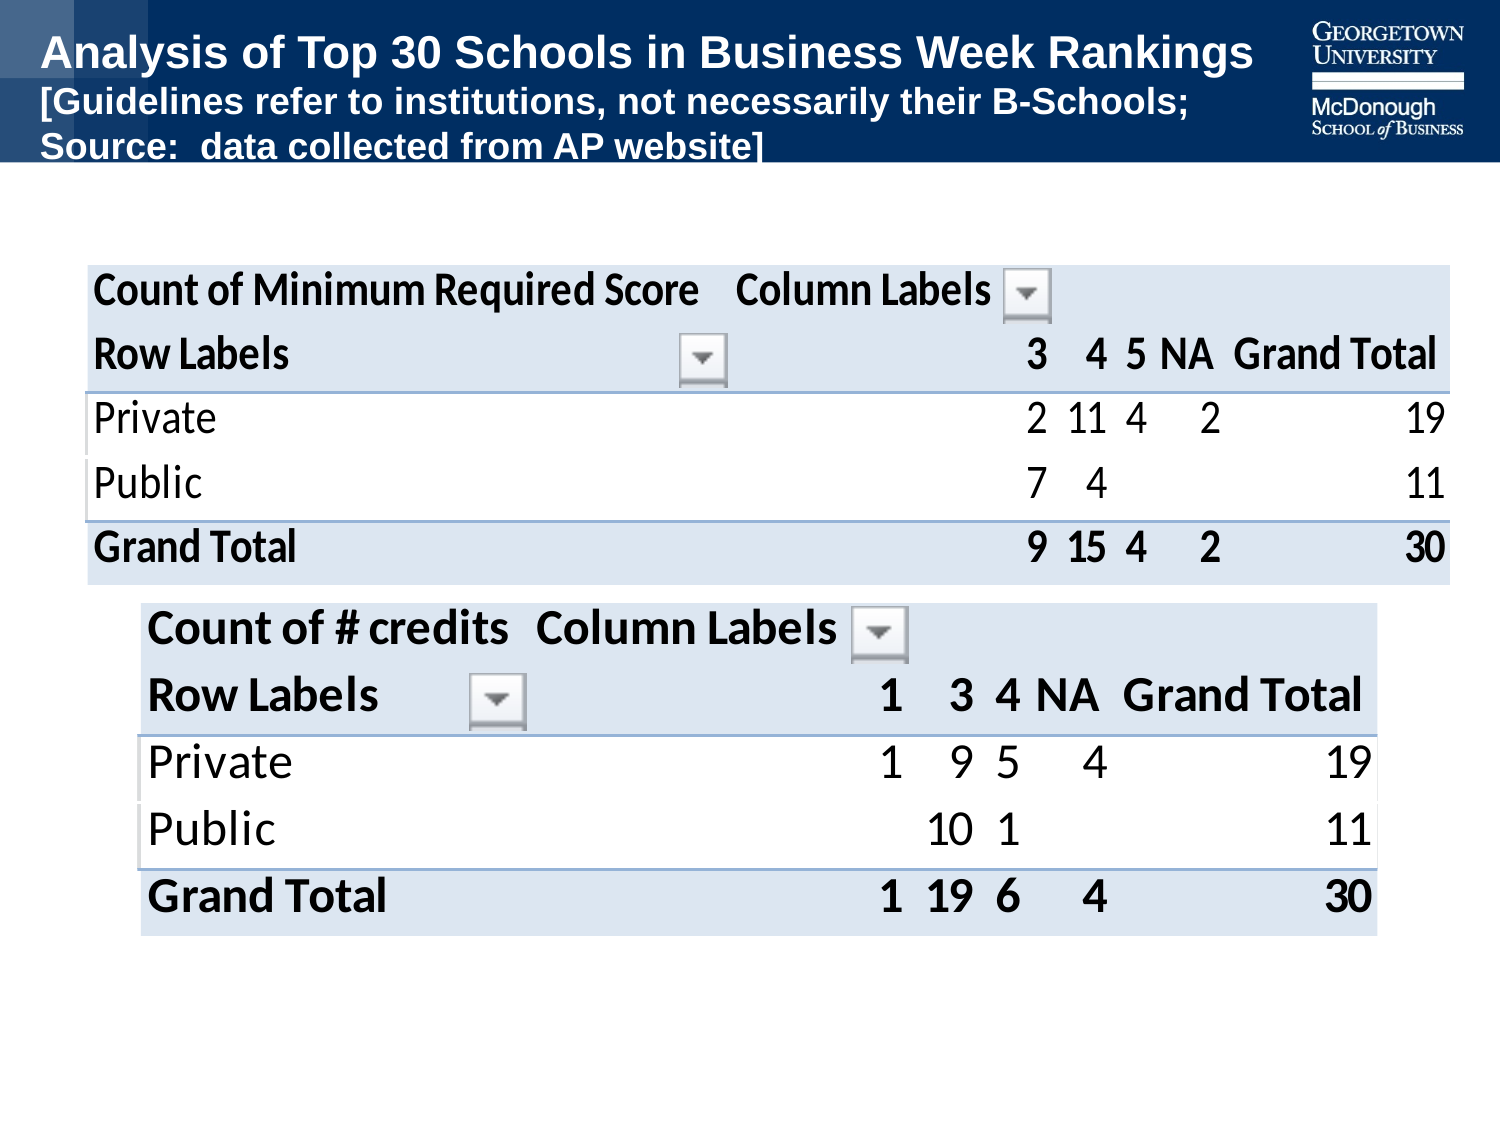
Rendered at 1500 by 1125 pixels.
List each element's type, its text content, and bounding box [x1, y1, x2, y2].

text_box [84, 262, 1453, 588]
picture [1312, 8, 1465, 150]
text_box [137, 599, 1381, 939]
title Analysis of Top 30 Schools in Business Week Rankings [Guidelines refer to institutions, not necessarily their B-Schools; Source: data collected from AP website] [24, 12, 1438, 175]
